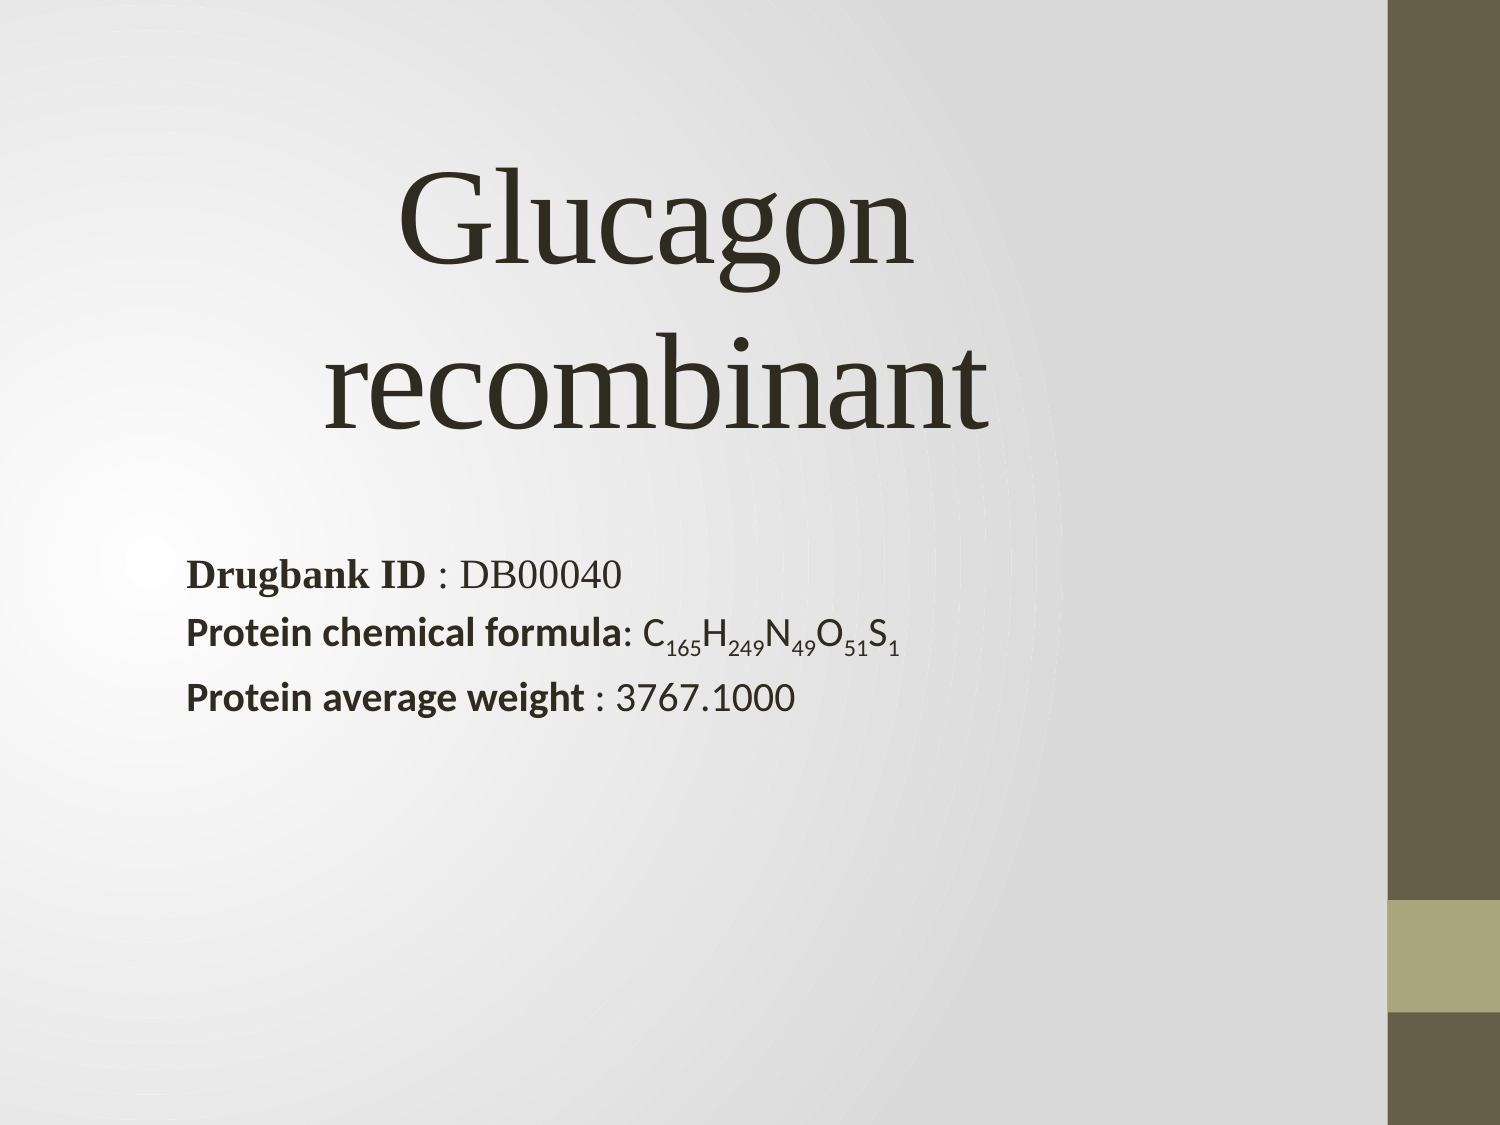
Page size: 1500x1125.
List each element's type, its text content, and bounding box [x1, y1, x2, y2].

title Glucagon recombinant [35, 222, 1311, 464]
subtitle Drugbank ID : DB00040 Protein chemical formula: C165H249N49O51S1 Protein average weight : 3767.1000 [171, 538, 1258, 1071]
